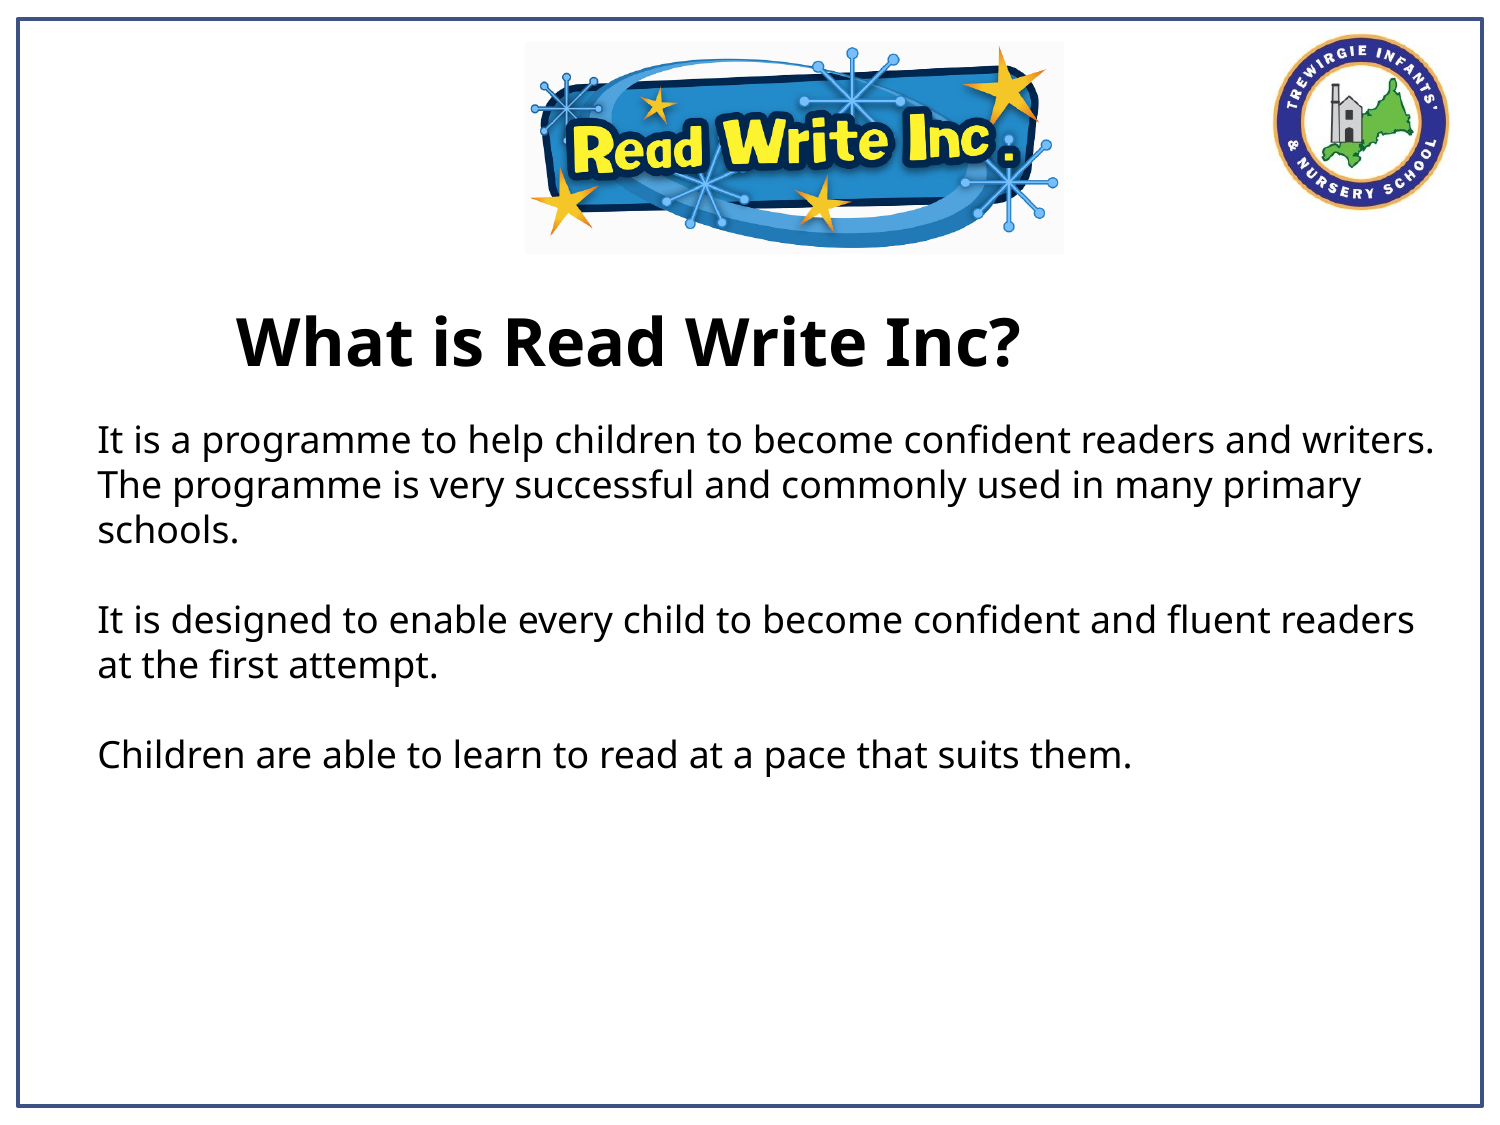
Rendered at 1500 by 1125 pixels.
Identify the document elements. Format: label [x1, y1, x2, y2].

picture [525, 42, 1064, 255]
text_box [16, 17, 1484, 1108]
picture [1269, 30, 1452, 214]
